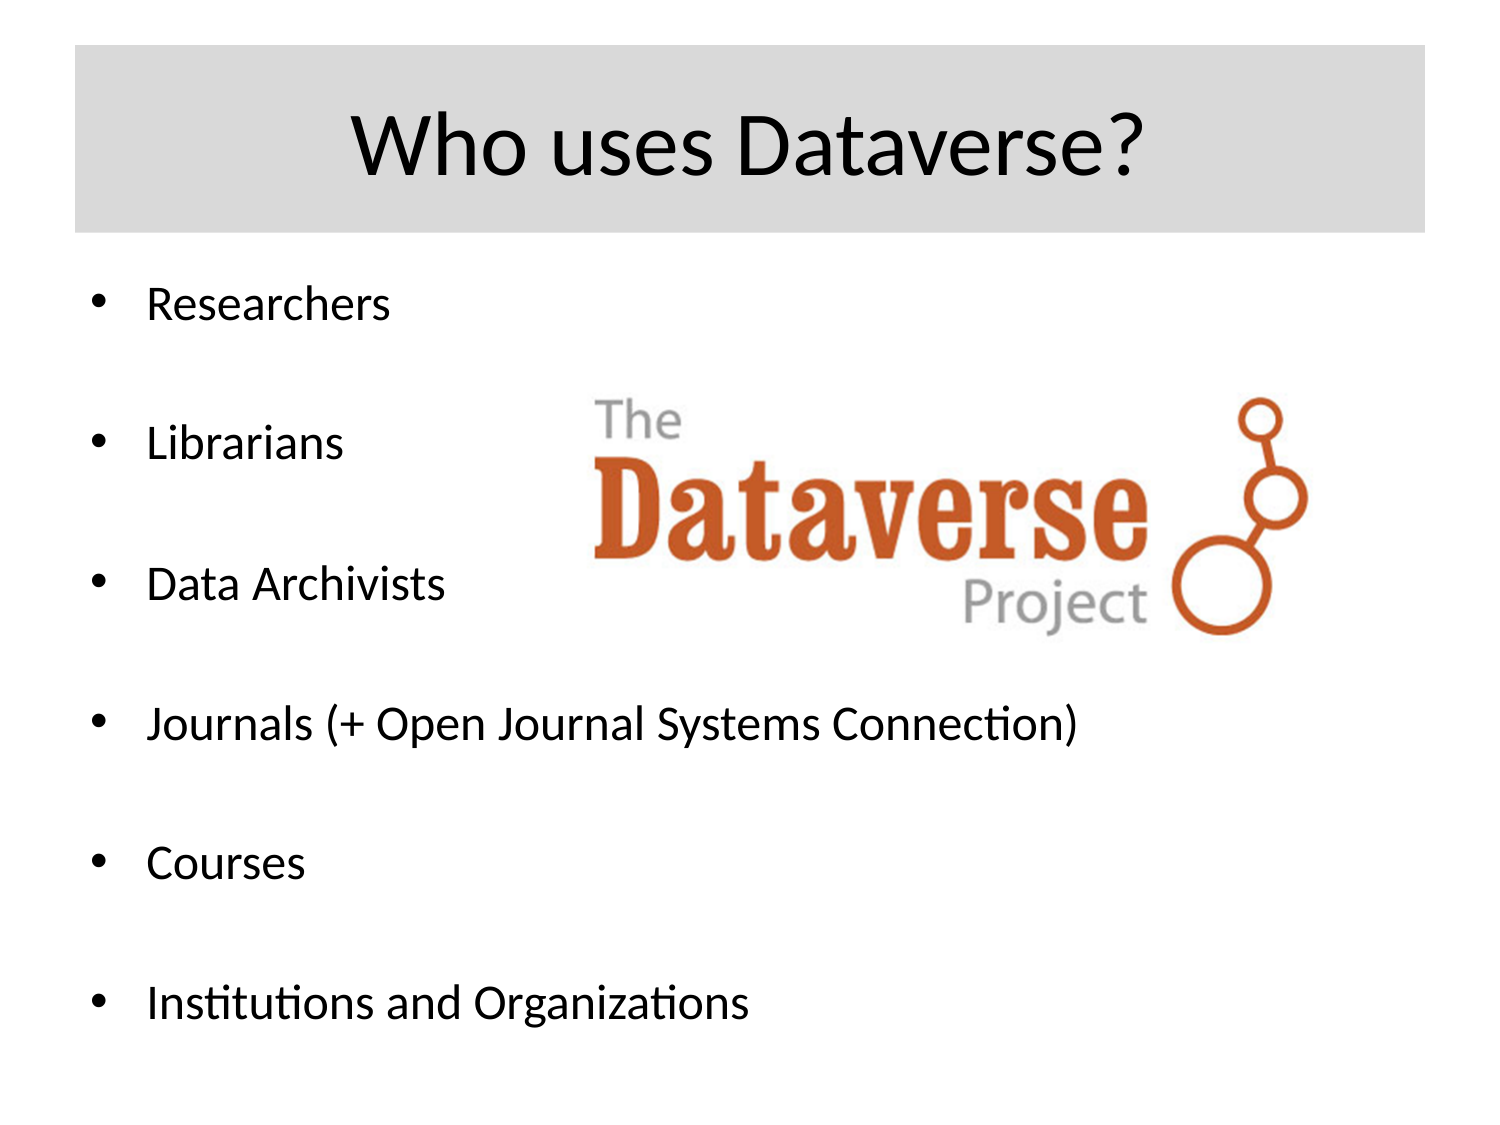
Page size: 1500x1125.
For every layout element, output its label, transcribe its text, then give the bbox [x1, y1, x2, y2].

list Researchers Librarians Data Archivists Journals (+ Open Journal Systems Connection) Courses Institutions and Organizations [75, 262, 1425, 1005]
title Who uses Dataverse? [75, 45, 1425, 233]
picture [562, 380, 1327, 655]
